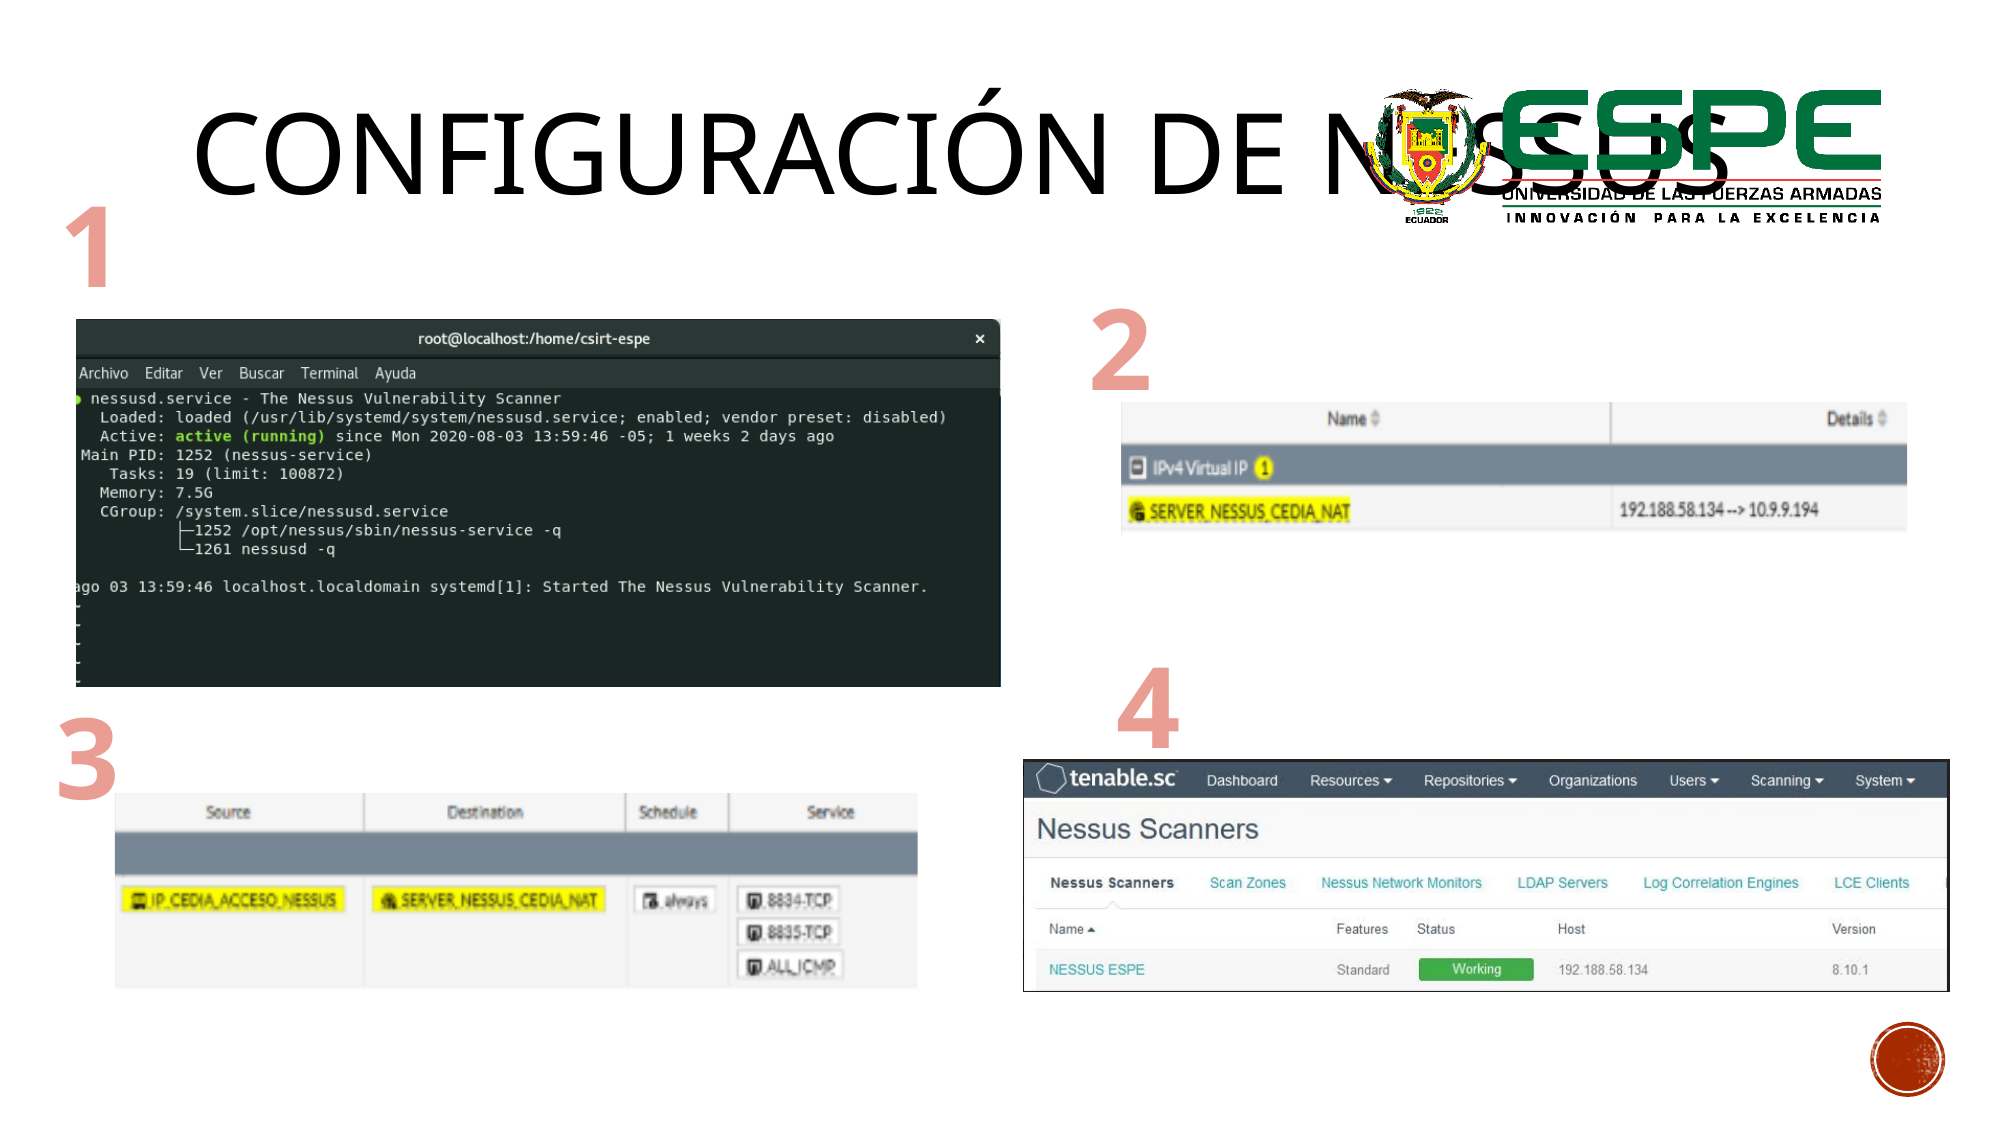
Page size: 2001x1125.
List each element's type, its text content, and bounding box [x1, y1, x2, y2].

picture [76, 319, 1001, 687]
text_box 3 [40, 679, 135, 830]
picture [114, 793, 918, 992]
text_box 4 [1101, 628, 1196, 759]
title Configuración de nessus [175, 25, 1826, 290]
picture [1363, 89, 1881, 223]
text_box 2 [1073, 270, 1169, 421]
text_box 1 [44, 167, 139, 318]
picture [1023, 759, 1950, 992]
picture [1121, 402, 1908, 536]
